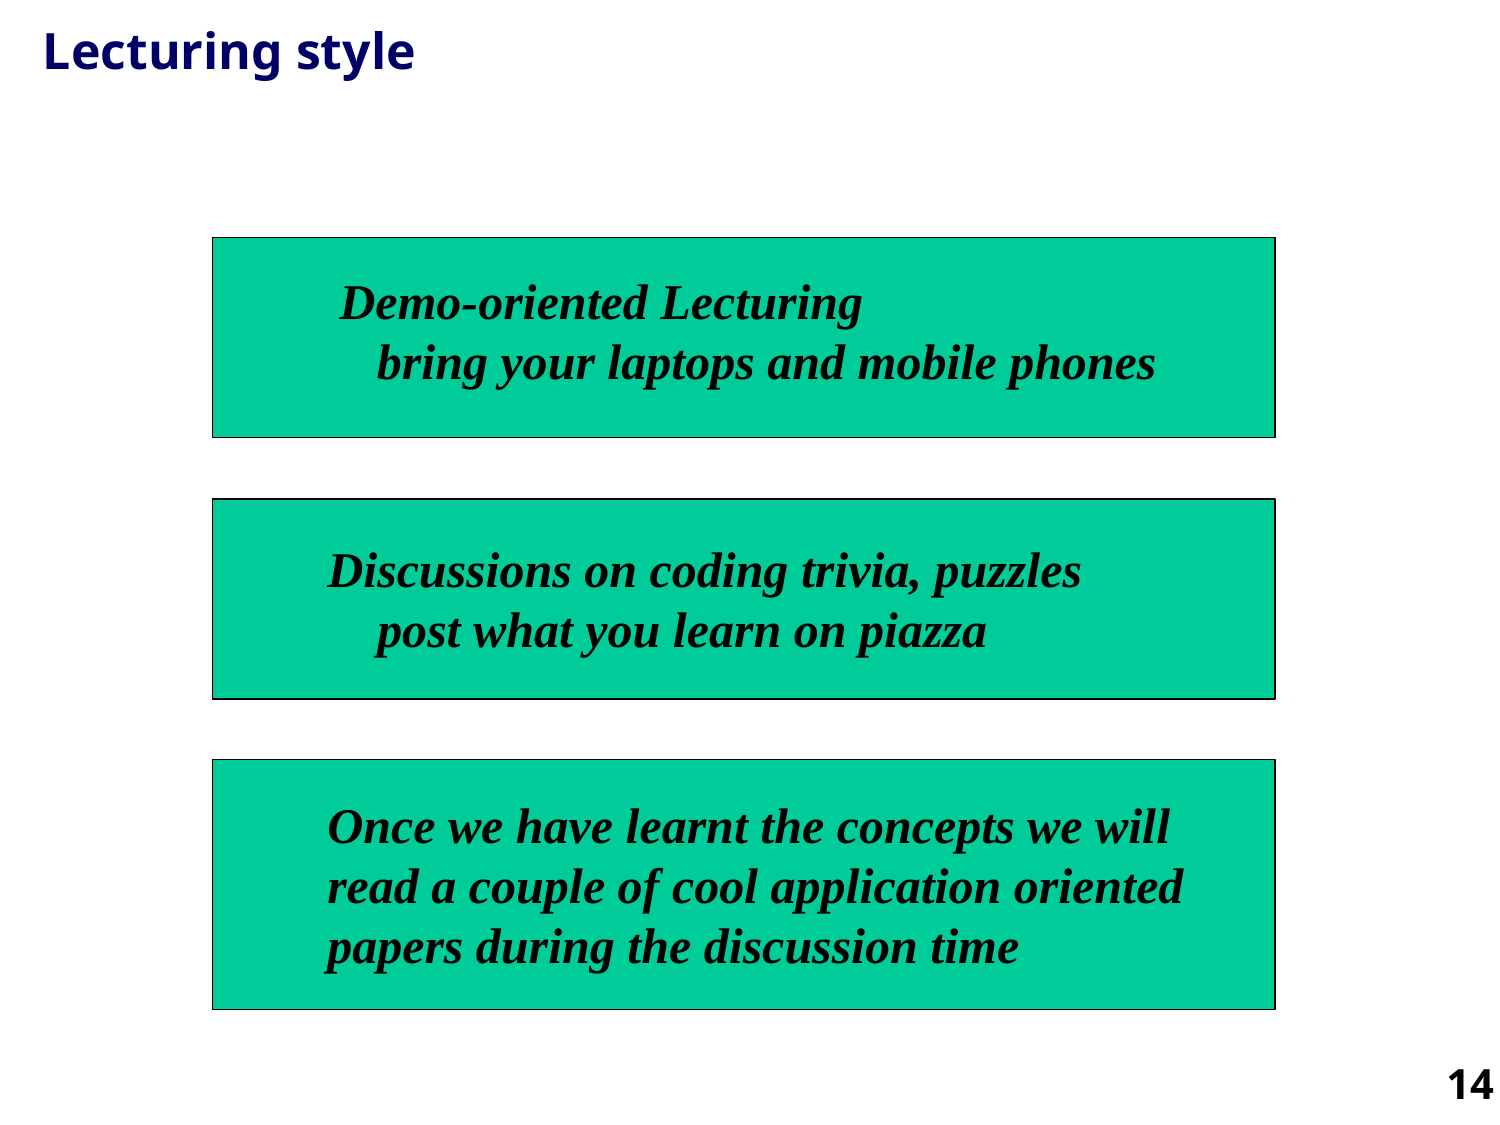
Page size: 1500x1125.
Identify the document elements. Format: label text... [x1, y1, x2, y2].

text_box Discussions on coding trivia, puzzles post what you learn on piazza [312, 530, 1235, 666]
title Lecturing style [27, 12, 1485, 163]
slide_number 14 [1034, 1049, 1500, 1125]
text_box [212, 759, 1275, 1010]
text_box [212, 498, 1275, 699]
text_box [212, 237, 1275, 438]
text_box Once we have learnt the concepts we will read a couple of cool application oriented papers during the discussion time [312, 785, 1235, 981]
text_box Demo-oriented Lecturing bring your laptops and mobile phones [324, 262, 1172, 398]
